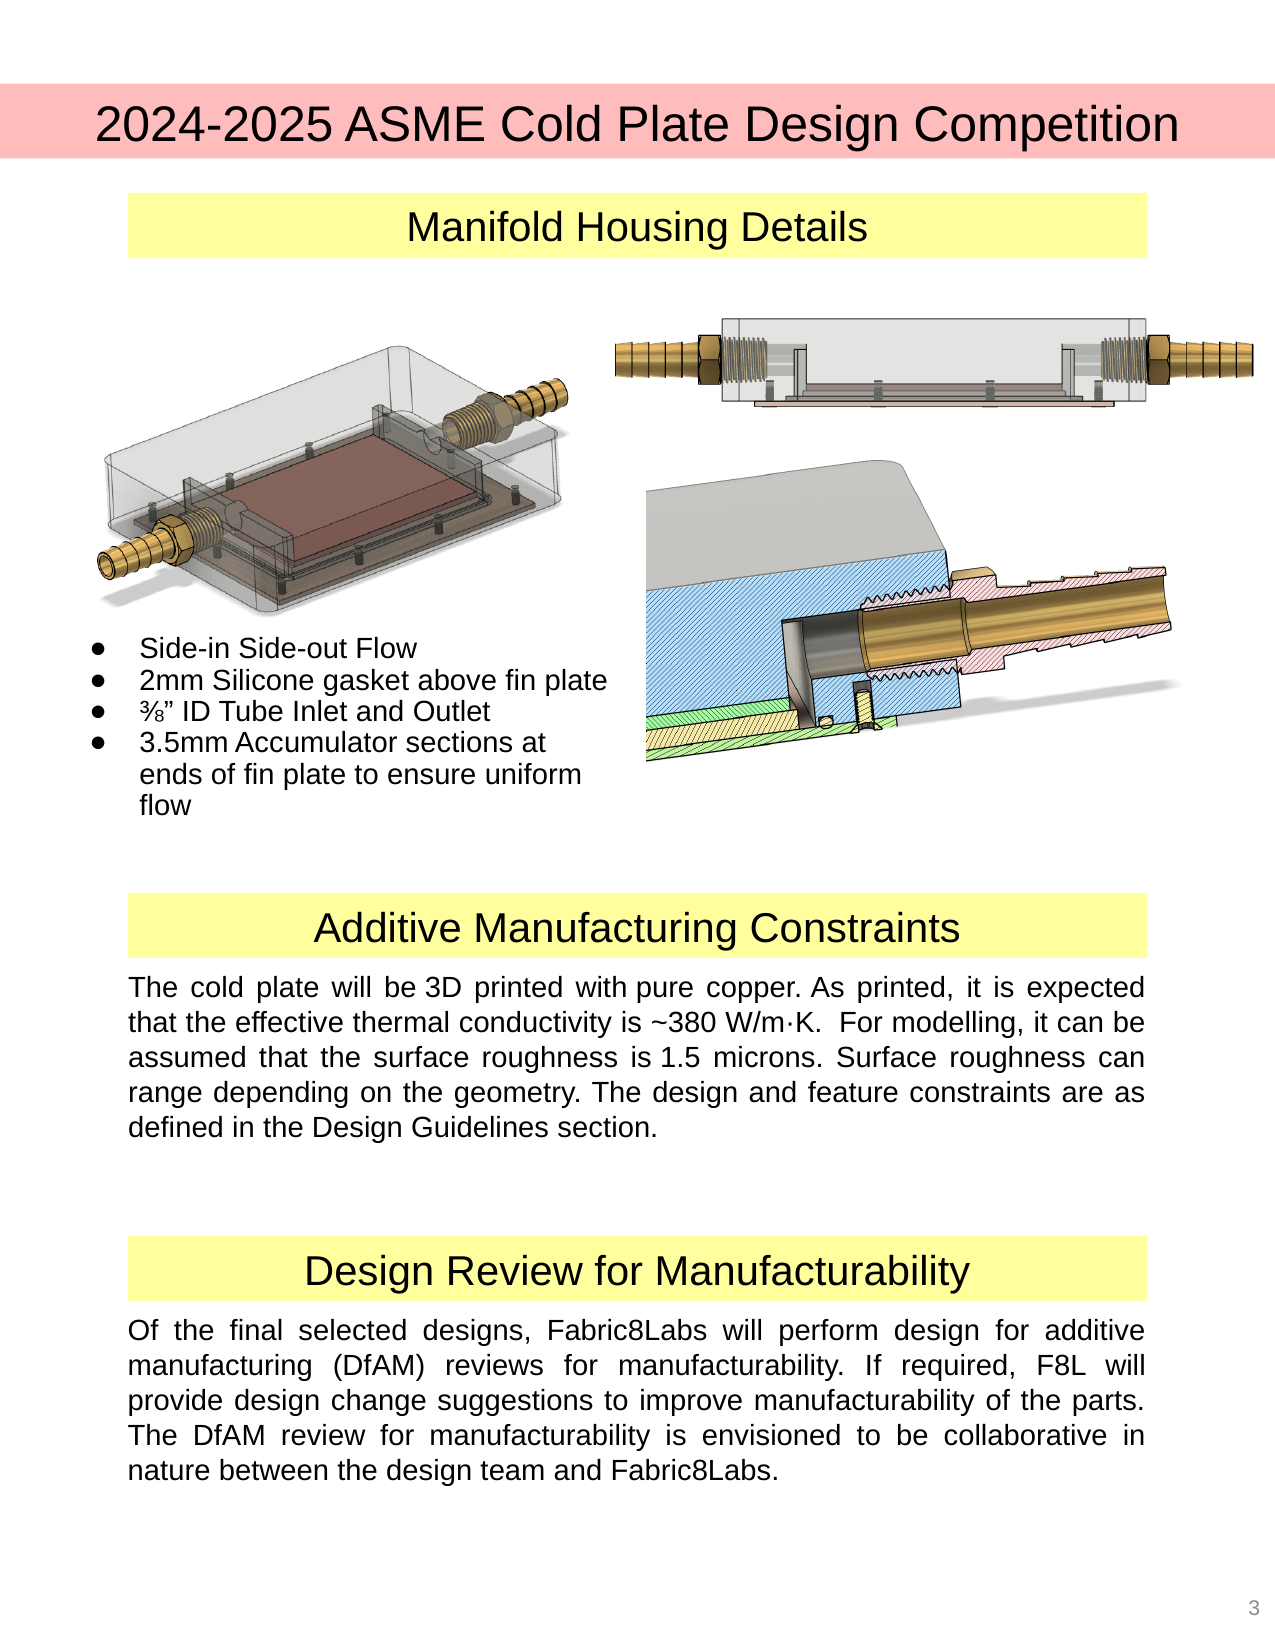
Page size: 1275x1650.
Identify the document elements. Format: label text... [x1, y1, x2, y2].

text_box Additive Manufacturing Constraints [128, 893, 1147, 958]
text_box Manifold Housing Details [128, 192, 1147, 258]
text_box Of the final selected designs, Fabric8Labs will perform design for additive manufacturing (DfAM) reviews for manufacturability. If required, F8L will provide design change suggestions to improve manufacturability of the parts. The DfAM review for manufacturability is envisioned to be collaborative in nature between the design team and Fabric8Labs. [0, 1303, 1162, 1494]
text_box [76, 291, 1269, 771]
text_box Design Review for Manufacturability [128, 1236, 1147, 1301]
text_box Side-in Side-out Flow 2mm Silicone gasket above fin plate ⅜” ID Tube Inlet and Outlet 3.5mm Accumulator sections at ends of fin plate to ensure uniform flow [64, 633, 613, 823]
text_box 2024-2025 ASME Cold Plate Design Competition [0, 83, 1275, 159]
slide_number 3 [1212, 1563, 1275, 1650]
text_box The cold plate will be 3D printed with pure copper. As printed, it is expected that the effective thermal conductivity is ~380 W/m·K. For modelling, it can be assumed that the surface roughness is 1.5 microns. Surface roughness can range depending on the geometry. The design and feature constraints are as defined in the Design Guidelines section. [0, 960, 1162, 1151]
